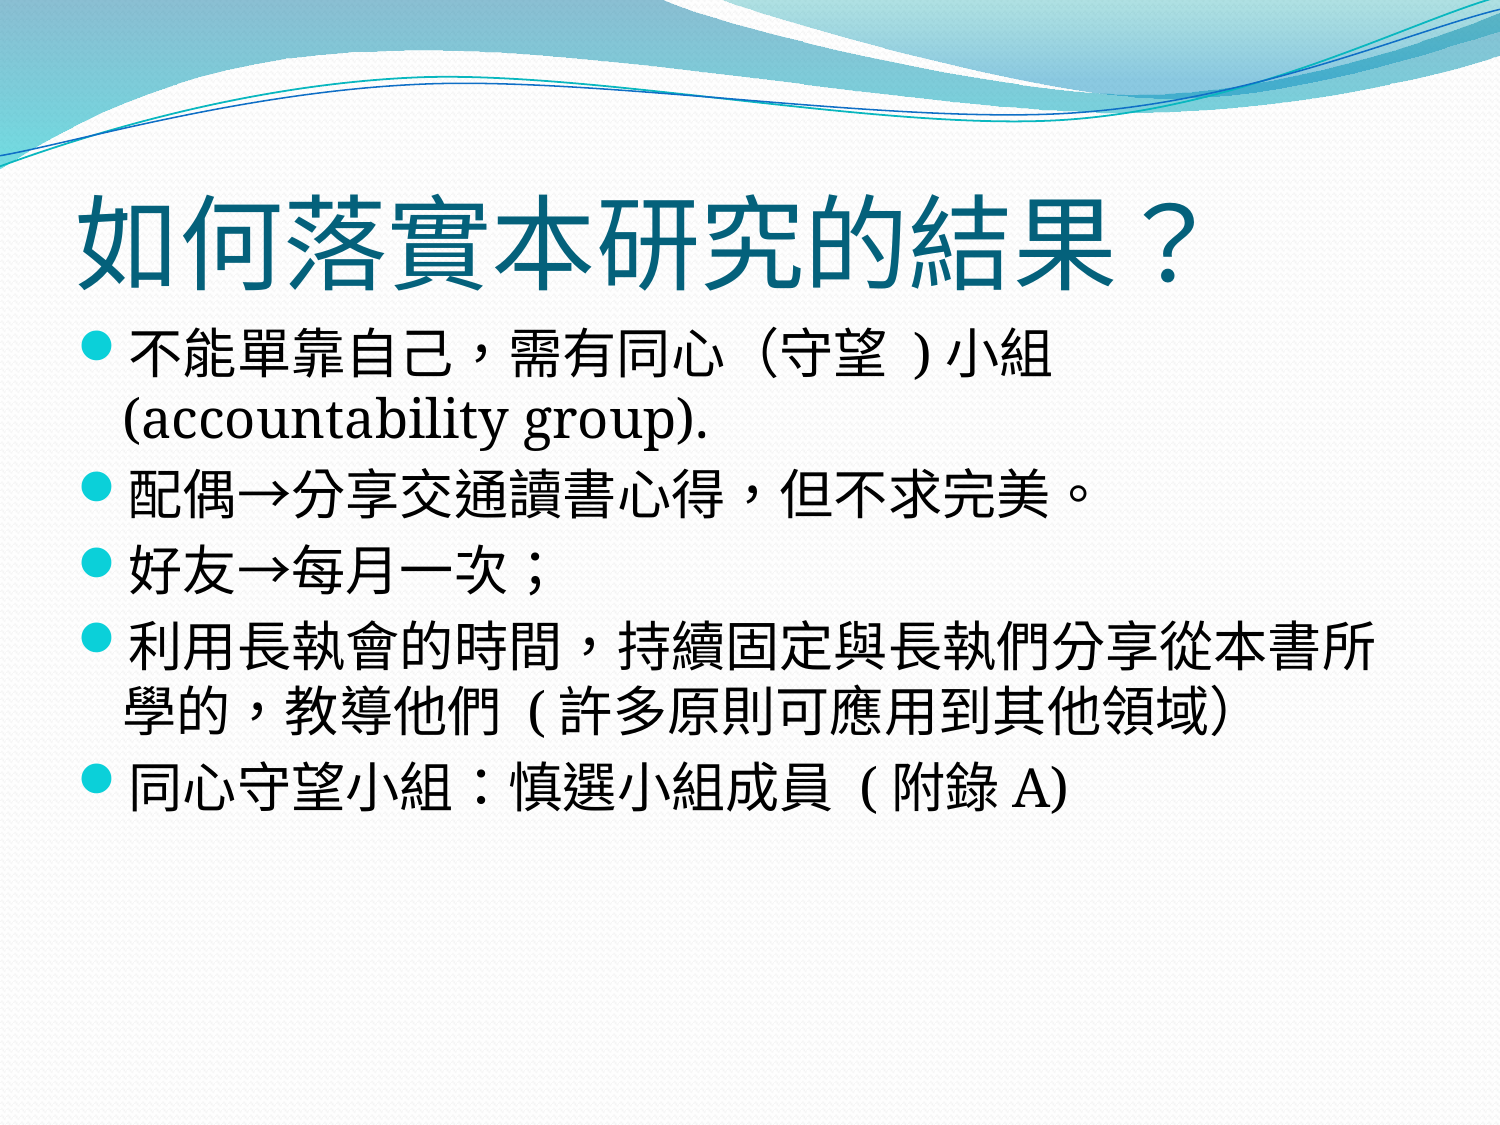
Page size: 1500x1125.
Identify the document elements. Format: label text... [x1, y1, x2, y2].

title 如何落實本研究的結果？ [75, 115, 1425, 303]
list 不能單靠自己，需有同心（守望 )小組 (accountability group). 配偶→分享交通讀書心得，但不求完美。 好友→每月一次； 利用長執會的時間，持續固定與長執們分享從本書所學的，教導他們 (許多原則可應用到其他領域） 同心守望小組：慎選小組成員 (附錄A) [62, 312, 1413, 1033]
